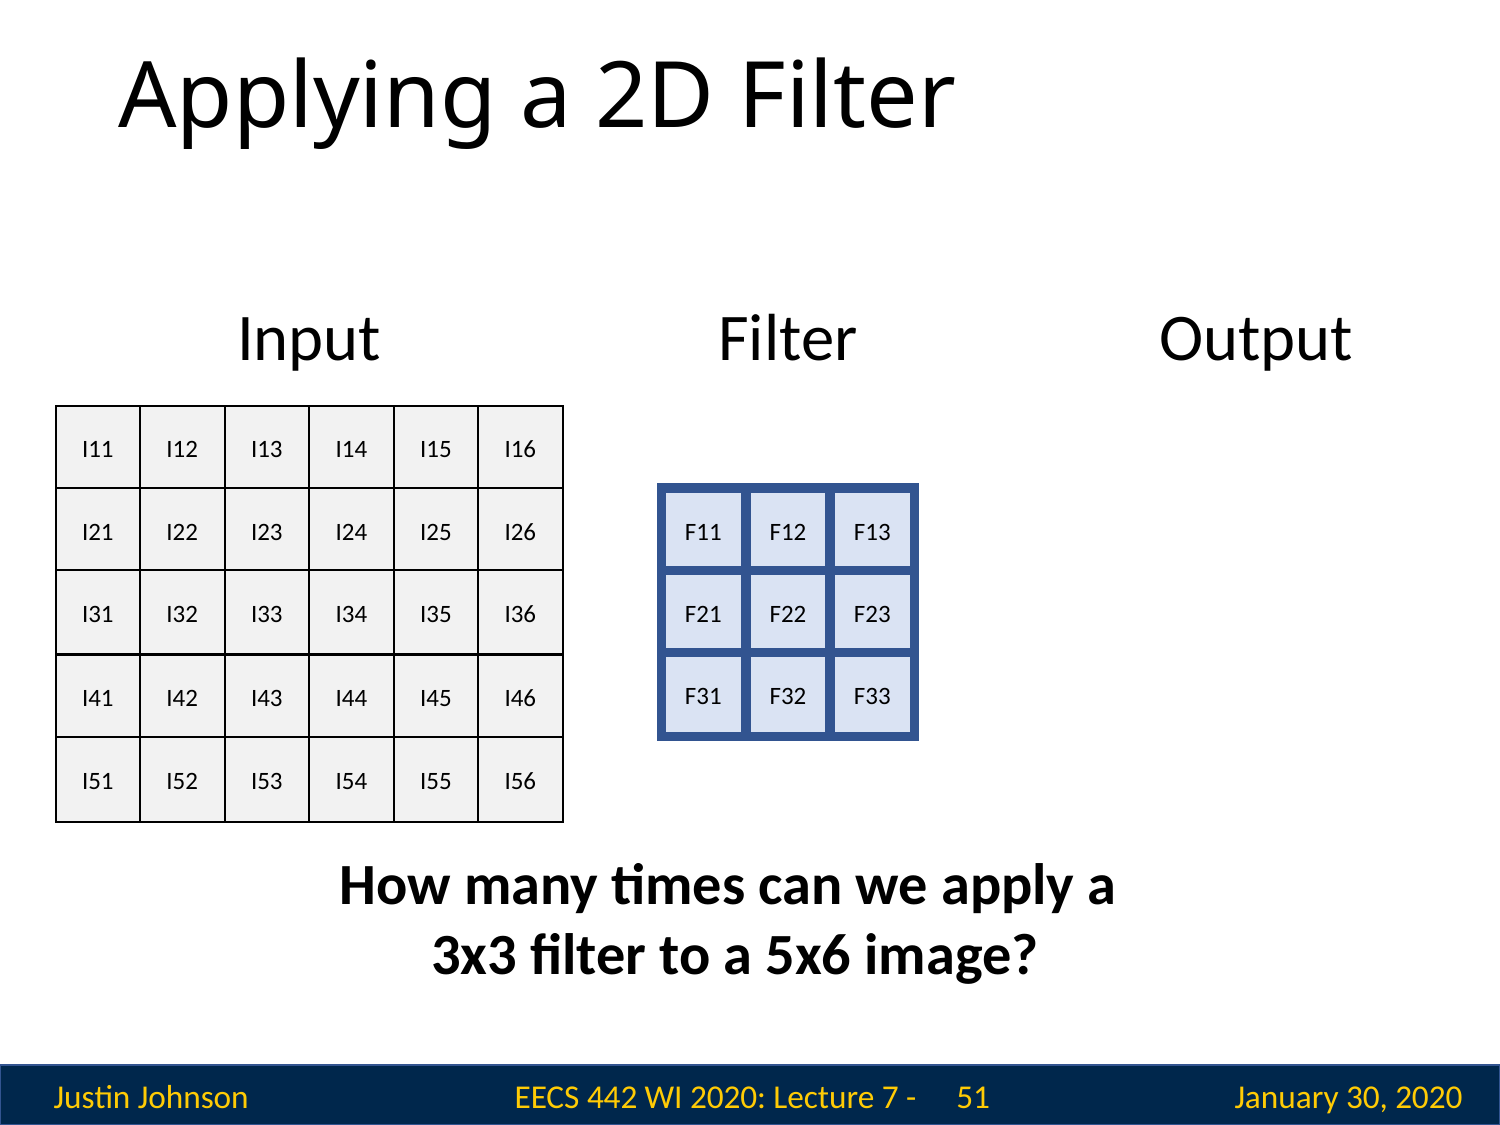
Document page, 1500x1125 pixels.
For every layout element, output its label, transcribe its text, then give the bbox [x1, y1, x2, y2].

text_box I21 [55, 487, 139, 569]
text_box I32 [139, 569, 224, 654]
text_box I44 [308, 654, 393, 736]
text_box I16 [477, 405, 564, 487]
text_box I55 [393, 736, 477, 823]
text_box Input [55, 286, 563, 382]
text_box I31 [55, 569, 139, 654]
text_box I42 [139, 654, 224, 736]
title Applying a 2D Filter [103, 29, 1397, 165]
text_box I25 [393, 487, 477, 569]
text_box I35 [393, 569, 477, 654]
slide_number 51 [900, 1065, 1032, 1125]
text_box I43 [224, 654, 308, 736]
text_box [661, 487, 915, 737]
text_box I23 [224, 487, 308, 569]
text_box I22 [139, 487, 224, 569]
text_box Output [1126, 286, 1387, 382]
text_box I51 [55, 736, 139, 823]
text_box I34 [308, 569, 393, 654]
text_box I26 [477, 487, 564, 569]
text_box I24 [308, 487, 393, 569]
text_box I11 [55, 405, 139, 487]
text_box I15 [393, 405, 477, 487]
text_box I41 [55, 654, 139, 736]
text_box I45 [393, 654, 477, 736]
text_box I13 [224, 405, 308, 487]
text_box I14 [308, 405, 393, 487]
text_box I33 [224, 569, 308, 654]
text_box How many times can we apply a 3x3 filter to a 5x6 image? [44, 838, 1426, 994]
text_box I53 [224, 736, 308, 823]
text_box I36 [477, 569, 564, 654]
text_box Filter [657, 286, 919, 382]
text_box I54 [308, 736, 393, 823]
text_box I46 [477, 654, 564, 736]
text_box I56 [477, 736, 564, 823]
text_box I12 [139, 405, 224, 487]
text_box I52 [139, 736, 224, 823]
